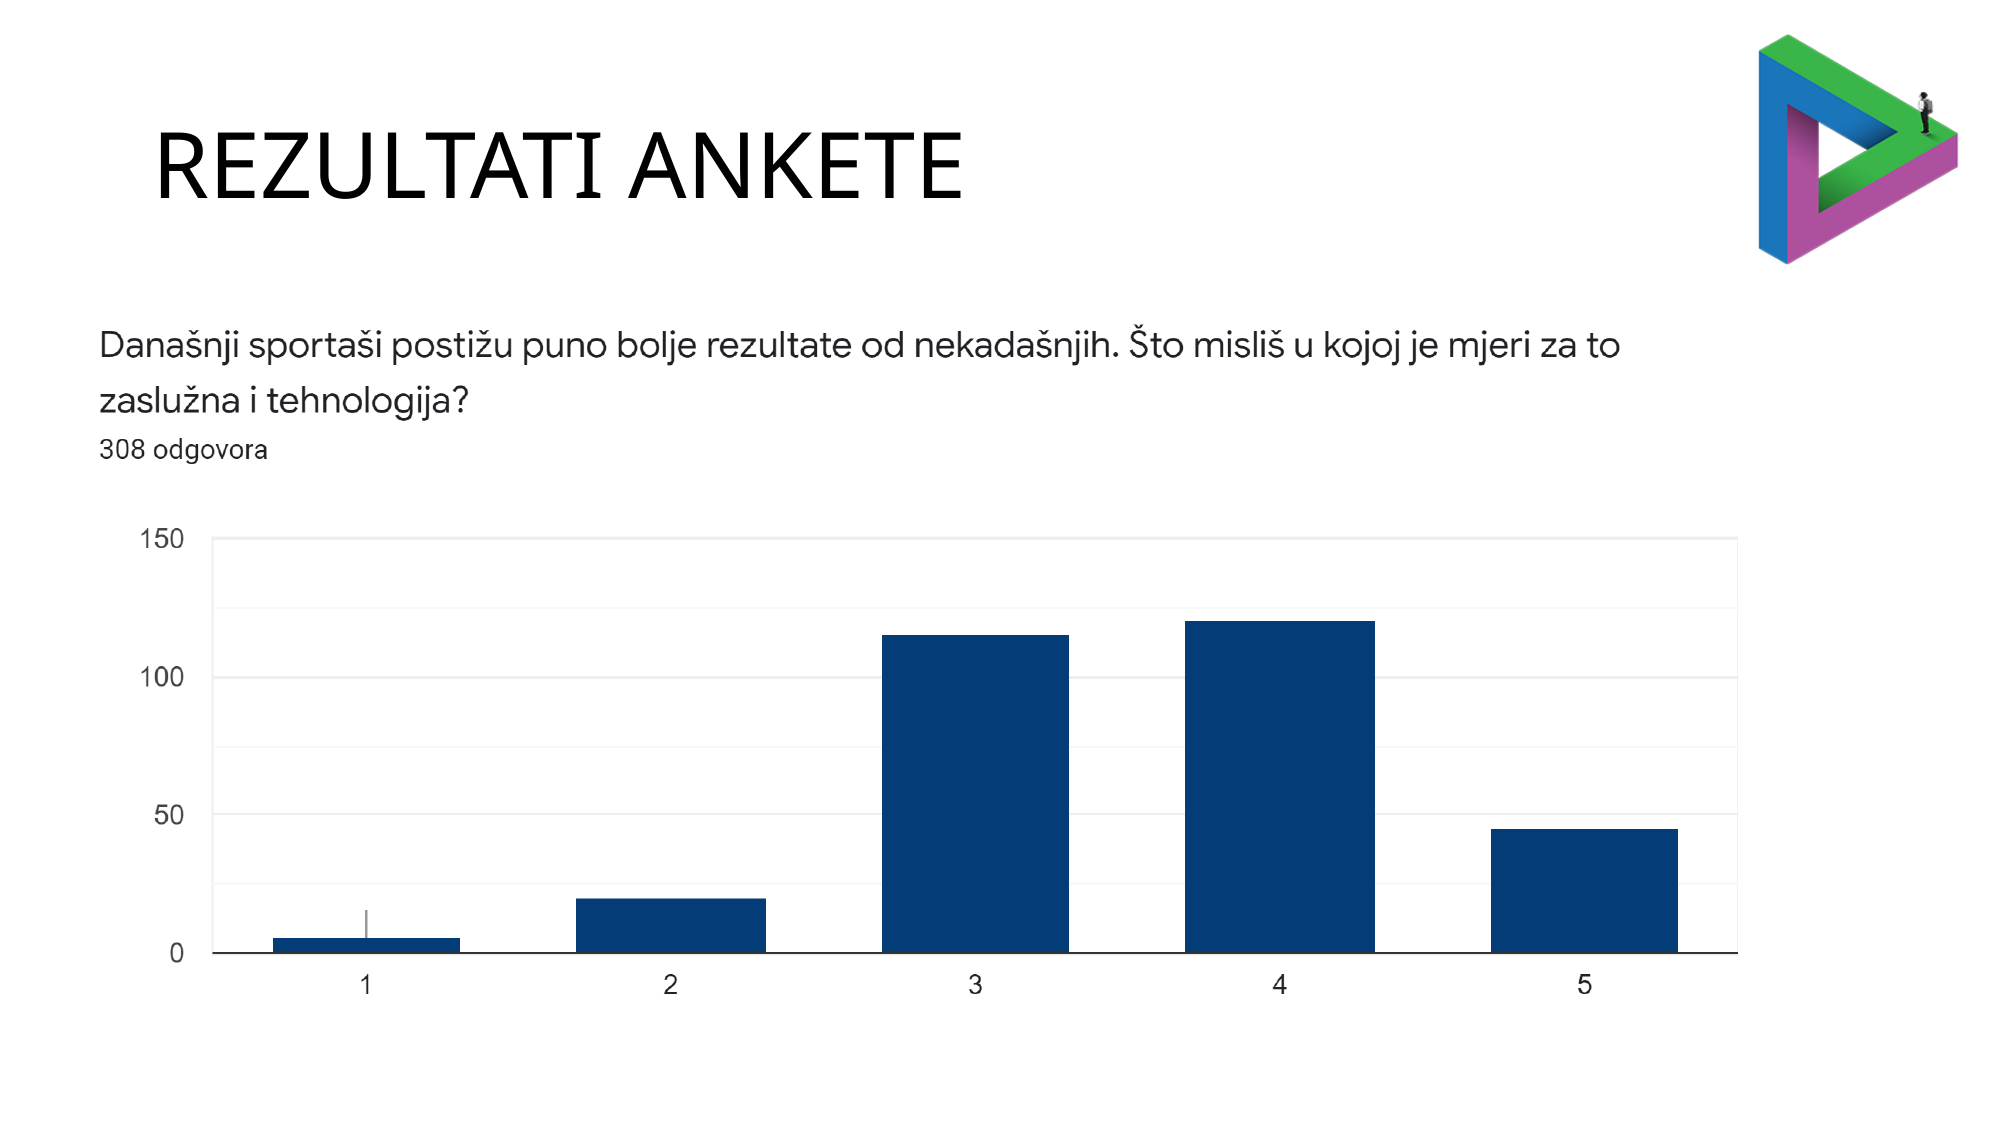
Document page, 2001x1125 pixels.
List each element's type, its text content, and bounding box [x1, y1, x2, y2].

picture [43, 11, 2001, 1125]
title REZULTATI ANKETE [137, 59, 1863, 278]
